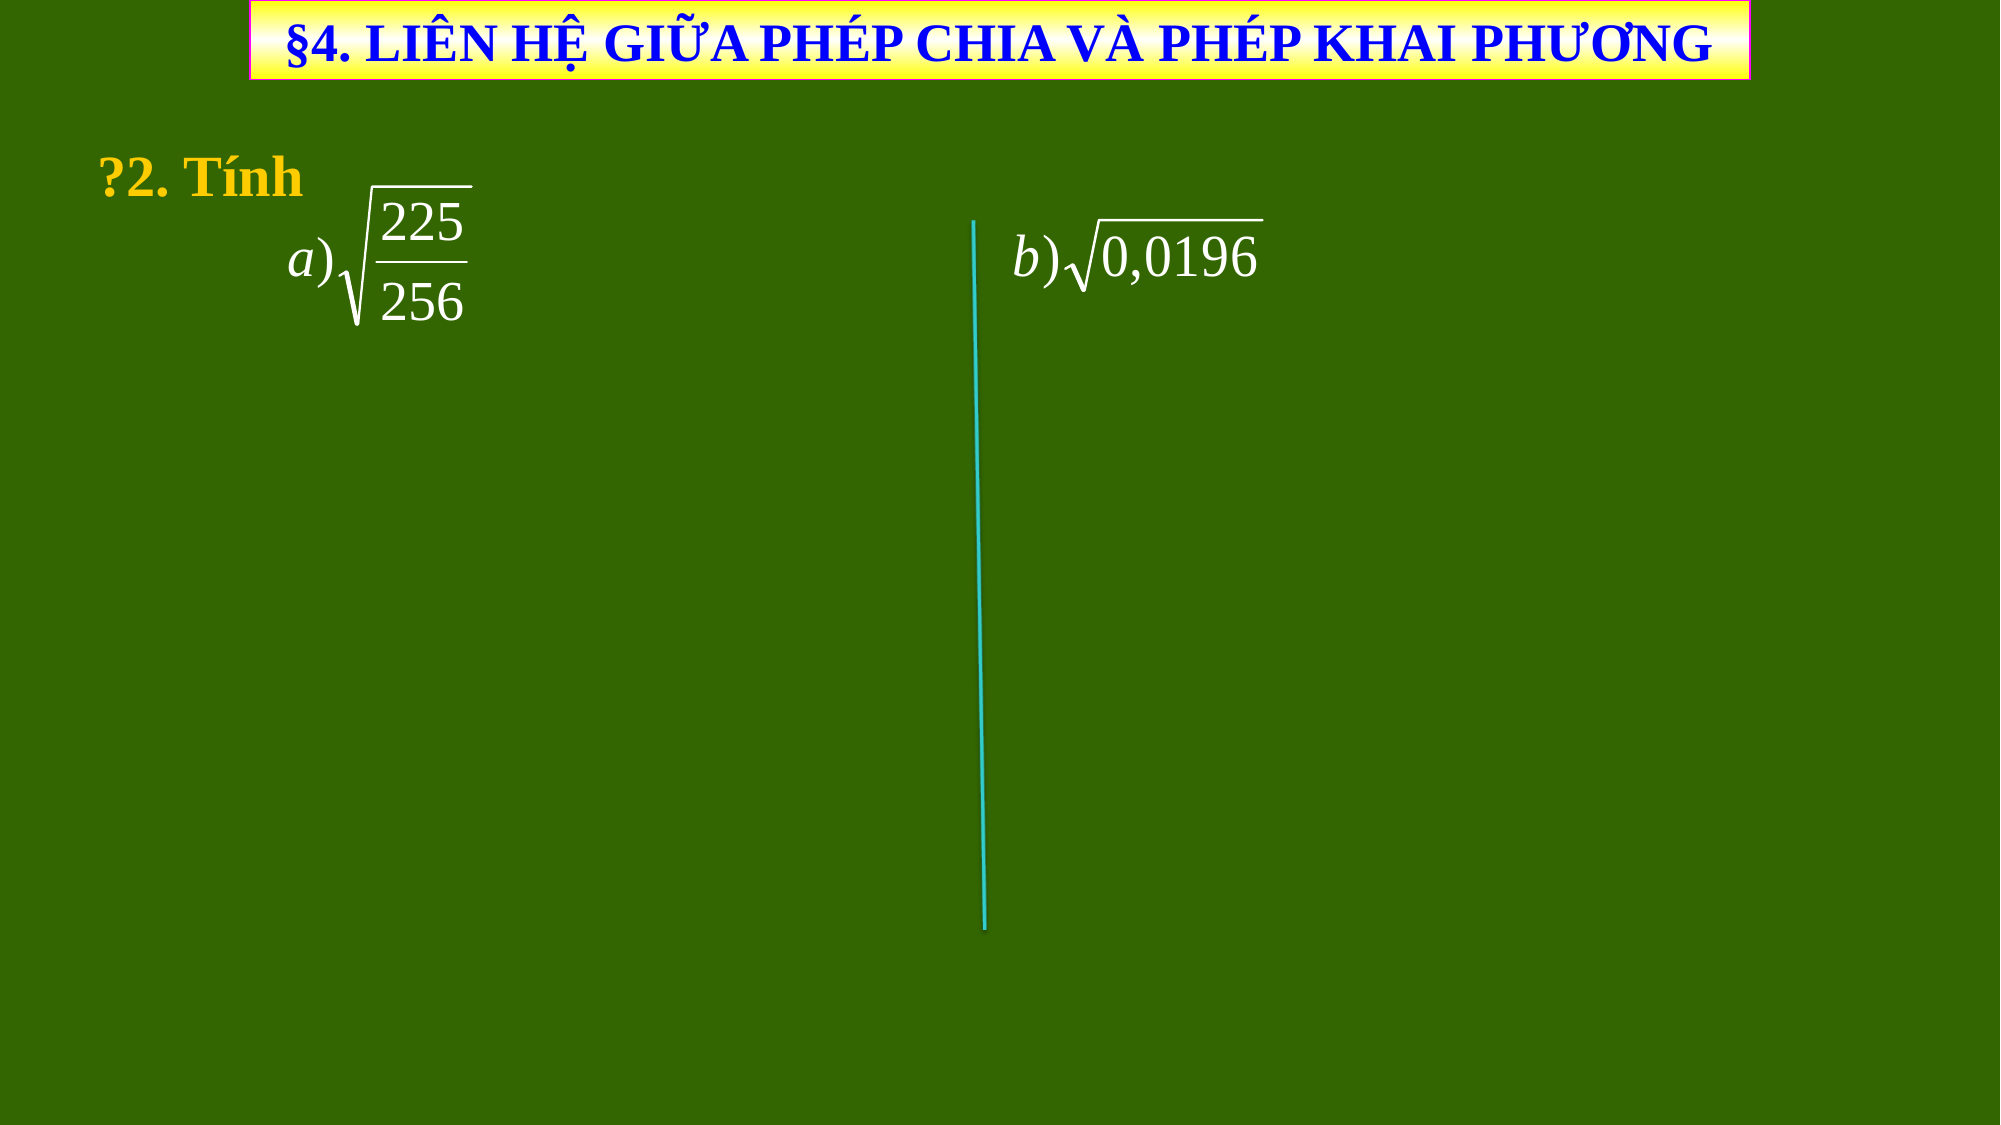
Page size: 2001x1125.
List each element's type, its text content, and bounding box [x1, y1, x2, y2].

text_box ?2. Tính [82, 130, 320, 216]
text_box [278, 172, 483, 334]
picture [964, 215, 994, 942]
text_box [1005, 207, 1274, 304]
text_box §4. LIÊN HỆ GIỮA PHÉP CHIA VÀ PHÉP KHAI PHƯƠNG [249, 0, 1750, 80]
